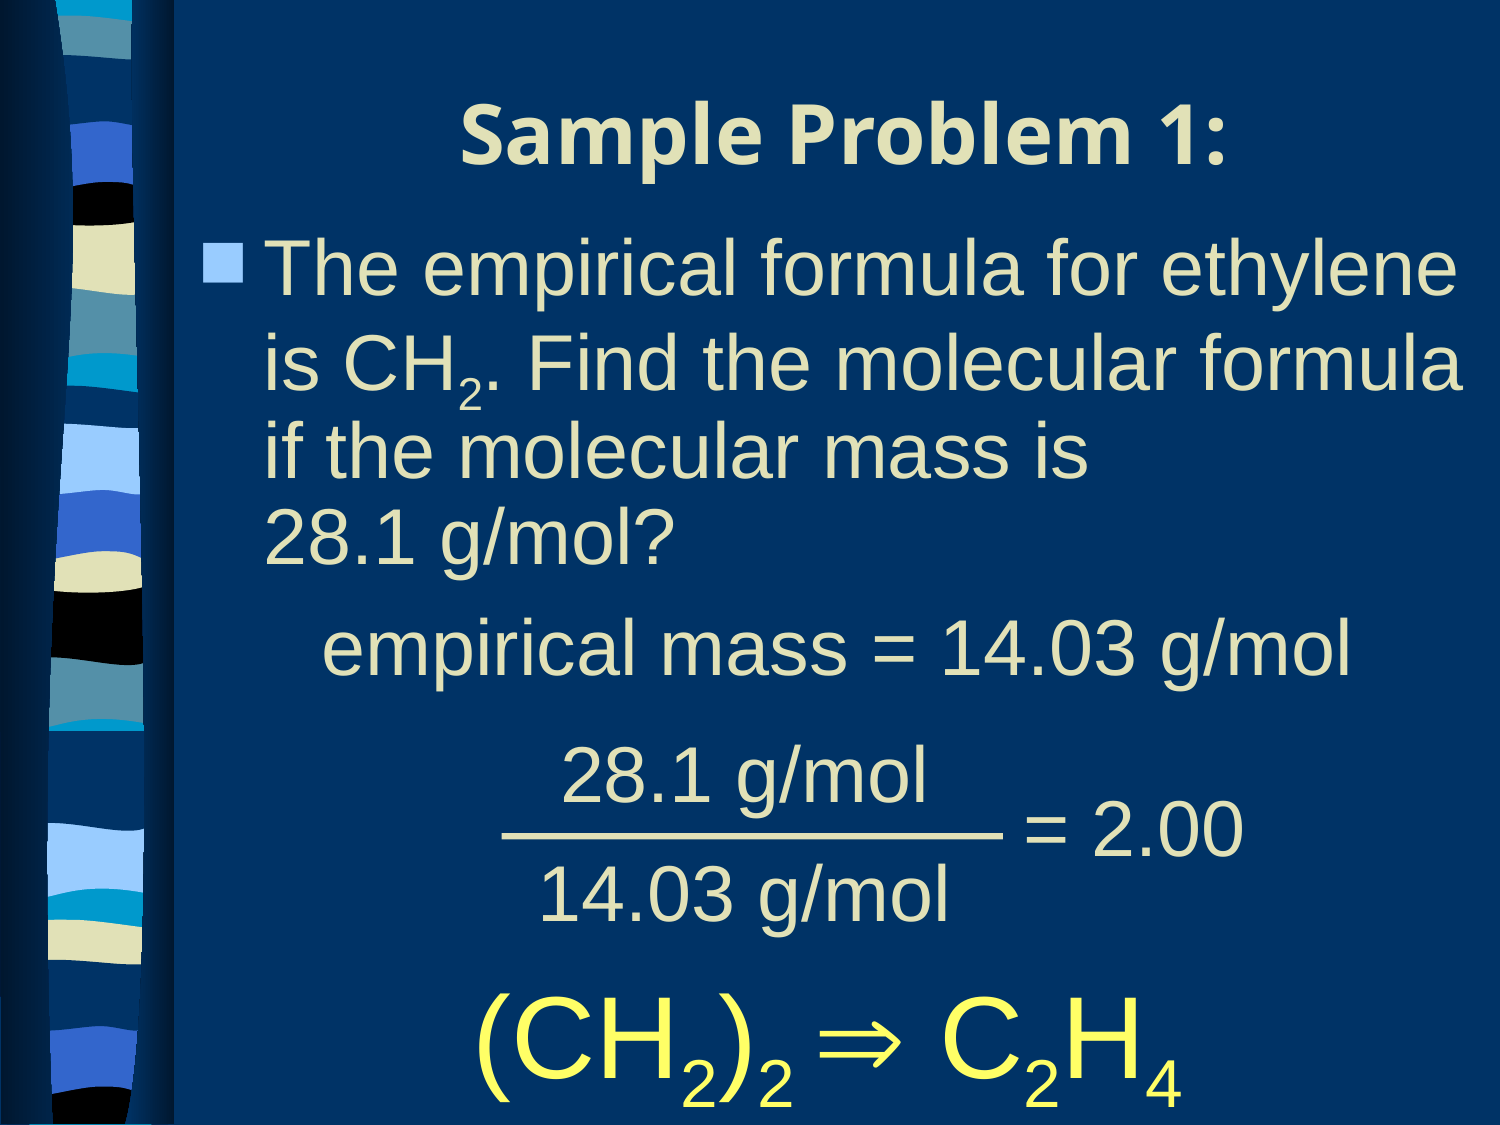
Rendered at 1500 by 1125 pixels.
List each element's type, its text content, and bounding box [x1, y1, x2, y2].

title Sample Problem 1: [187, 37, 1500, 226]
text_box empirical mass = 14.03 g/mol [306, 589, 1479, 719]
text_box = 2.00 [1008, 769, 1329, 900]
list The empirical formula for ethylene is CH2. Find the molecular formula if the molecular mass is 28.1 g/mol? [192, 219, 1500, 378]
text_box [501, 716, 1004, 965]
text_box (CH2)2  C2H4 [345, 954, 1312, 1125]
